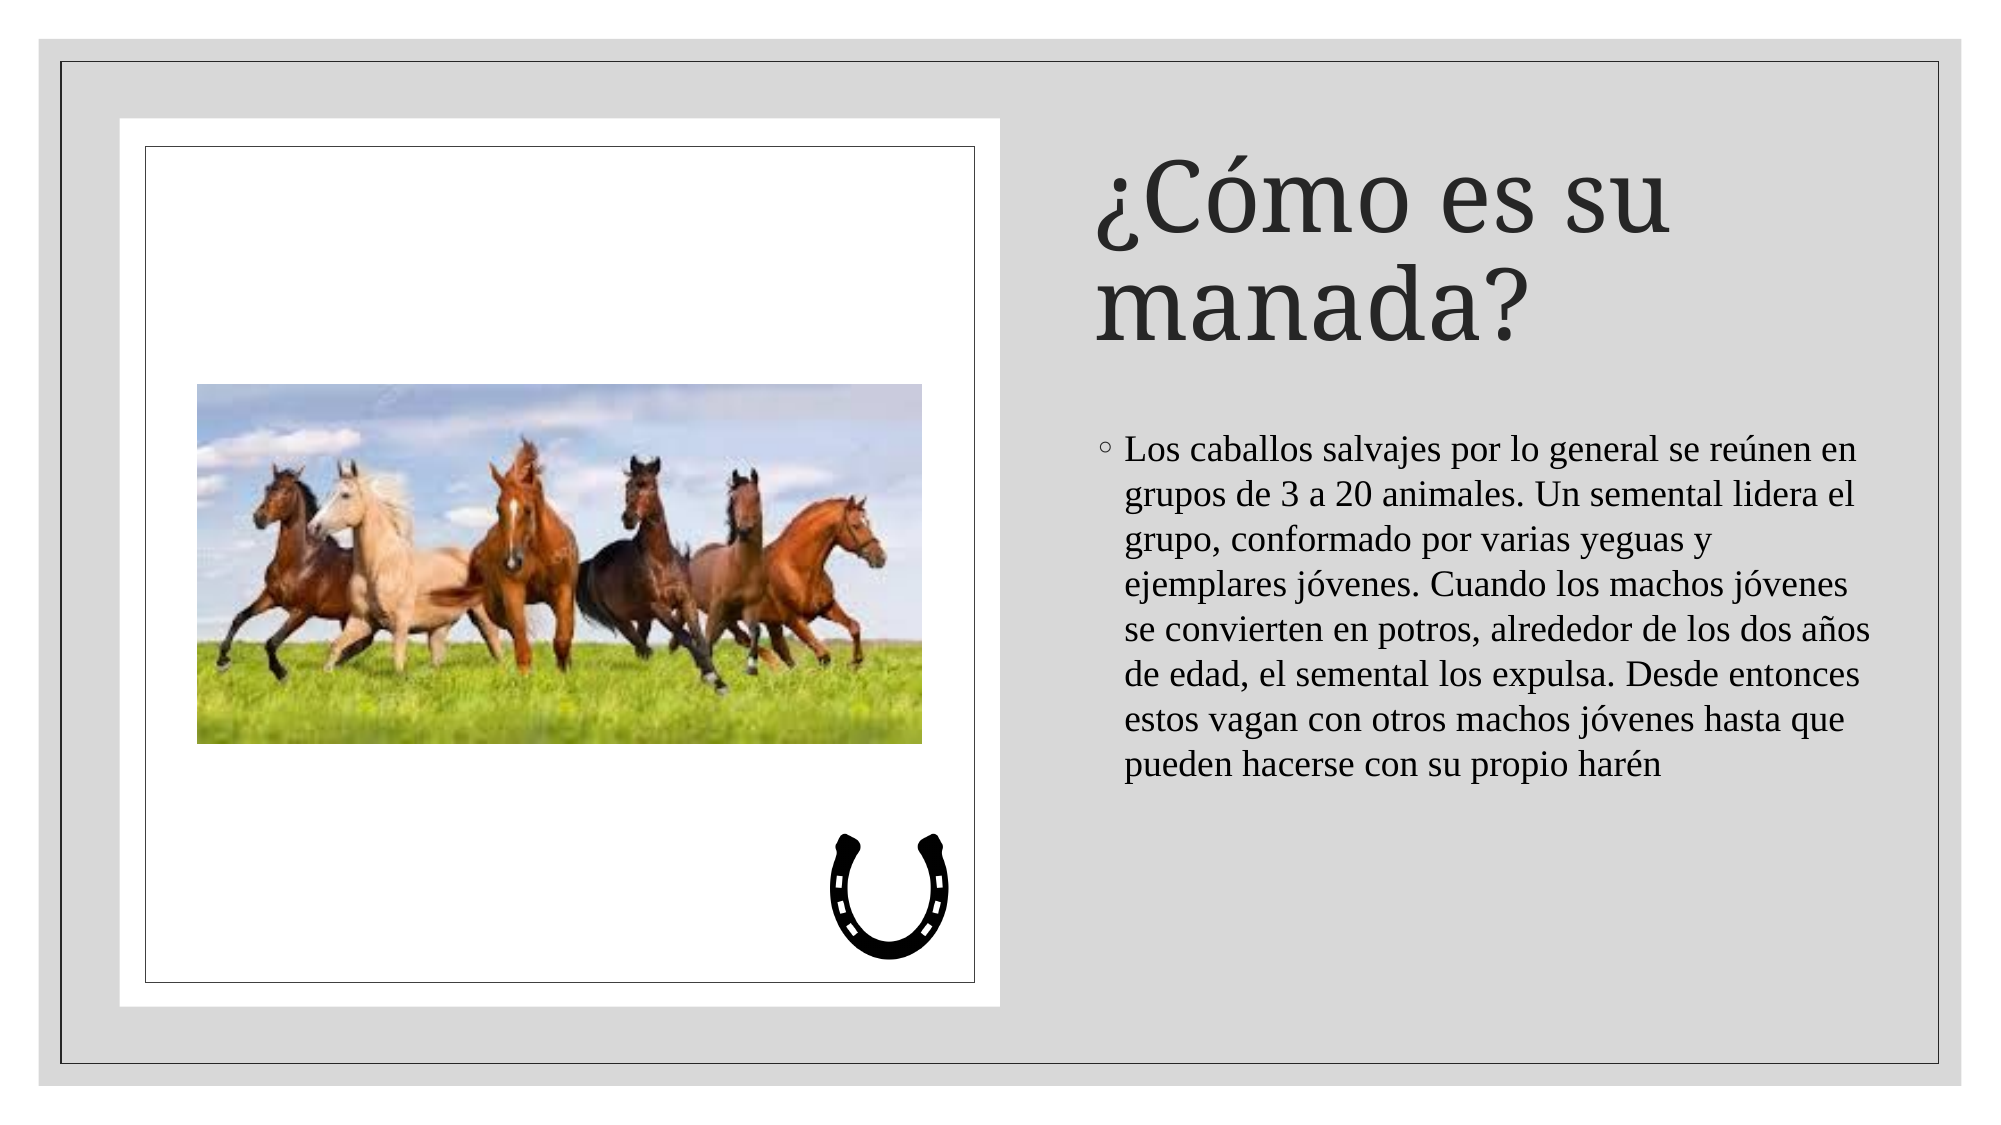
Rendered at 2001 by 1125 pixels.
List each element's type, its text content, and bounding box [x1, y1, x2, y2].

text_box [145, 146, 975, 983]
picture [813, 821, 964, 972]
title ¿Cómo es su manada? [1079, 119, 1893, 390]
text_box [119, 118, 1000, 1007]
picture [197, 384, 922, 744]
list Los caballos salvajes por lo general se reúnen en grupos de 3 a 20 animales. Un semental lidera el grupo, conformado por varias yeguas y ejemplares jóvenes. Cuando los machos jóvenes se convierten en potros, alrededor de los dos años de edad, el semental los expulsa. Desde entonces estos vagan con otros machos jóvenes hasta que pueden hacerse con su propio harén [1079, 416, 1893, 990]
